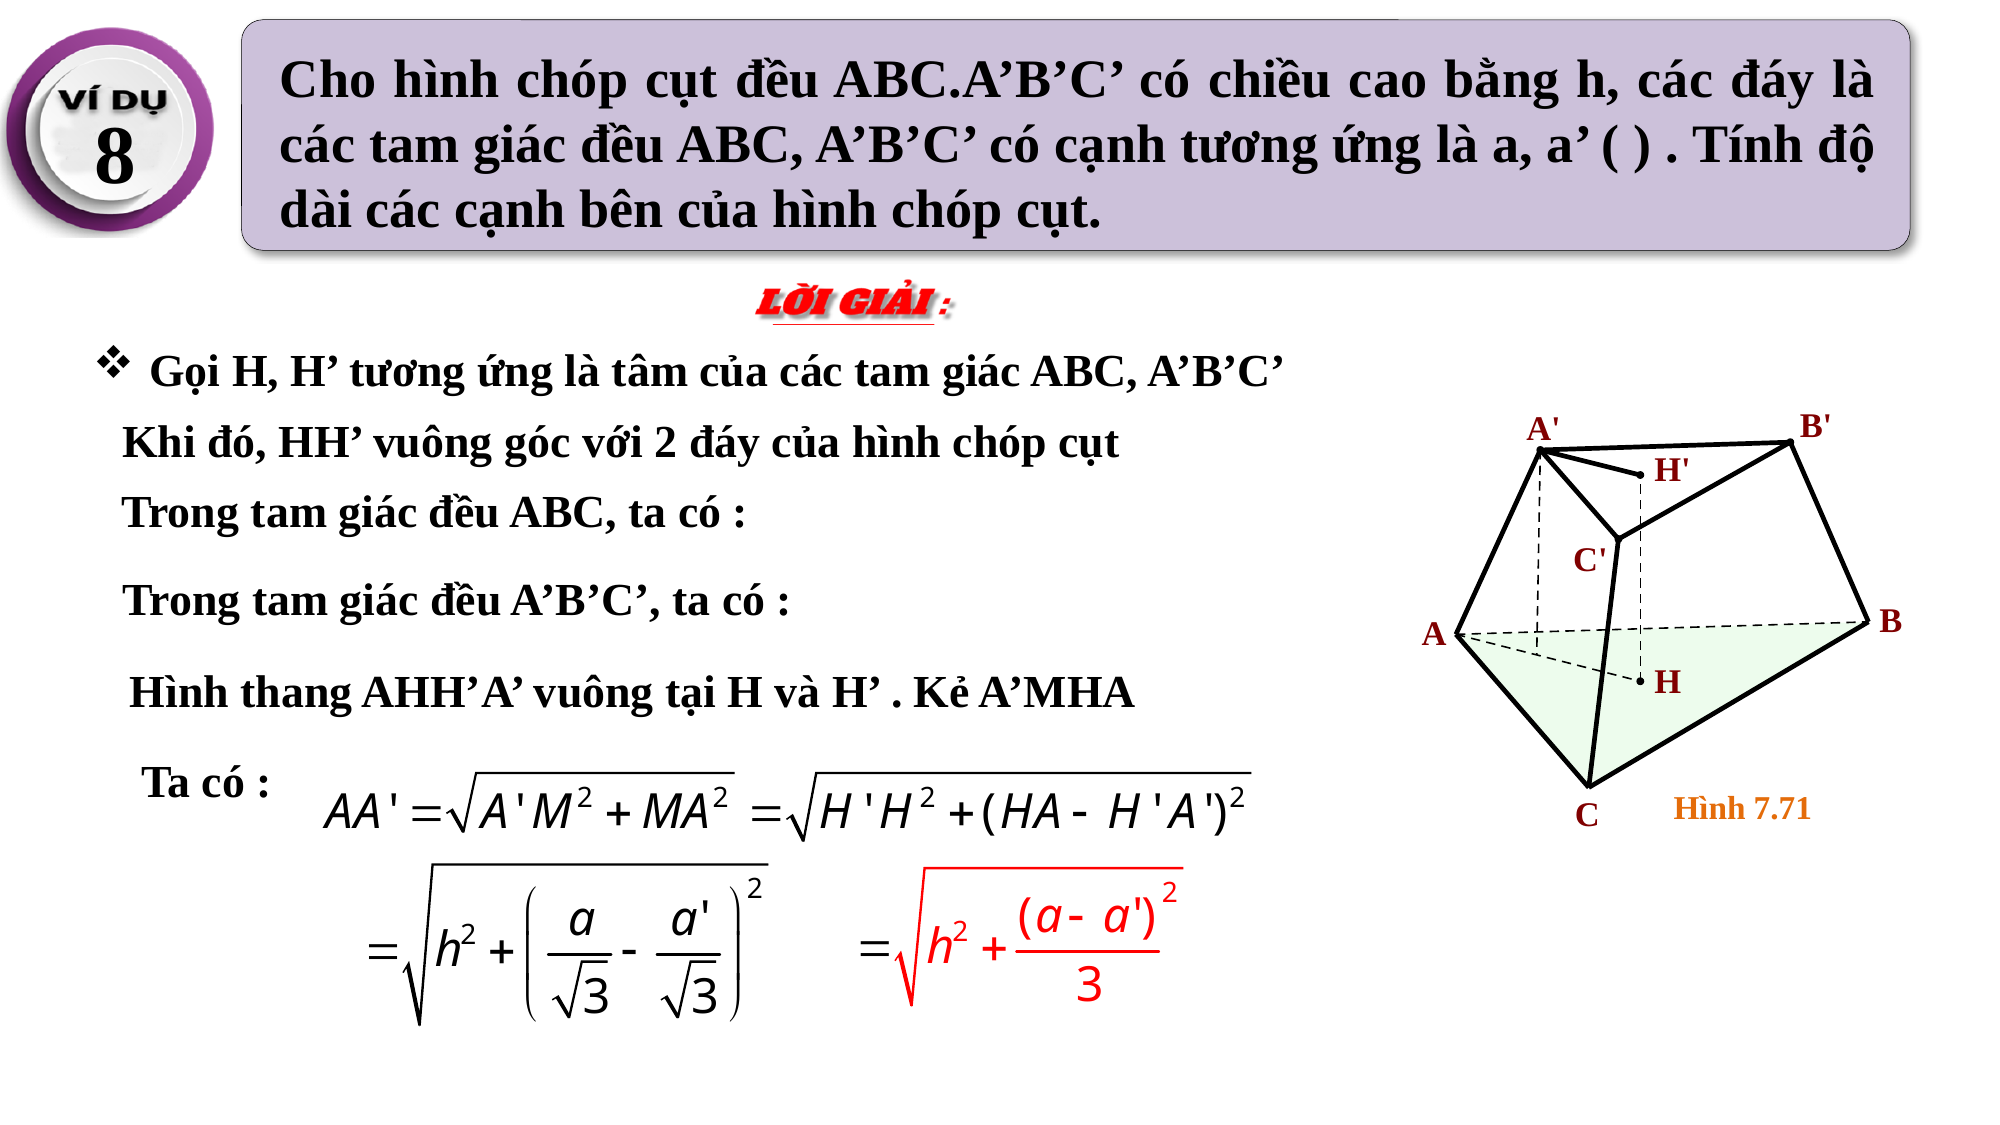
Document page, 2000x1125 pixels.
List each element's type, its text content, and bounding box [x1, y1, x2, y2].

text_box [848, 857, 1193, 1017]
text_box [356, 852, 778, 1036]
text_box Khi đó, HH’ vuông góc với 2 đáy của hình chóp cụt [107, 403, 1394, 474]
text_box Ta có : [126, 743, 315, 814]
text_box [1399, 387, 1925, 854]
text_box Gọi H, H’ tương ứng là tâm của các tam giác ABC, A’B’C’ [78, 333, 1420, 403]
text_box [314, 759, 1263, 854]
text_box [0, 19, 1911, 251]
picture [749, 274, 959, 325]
